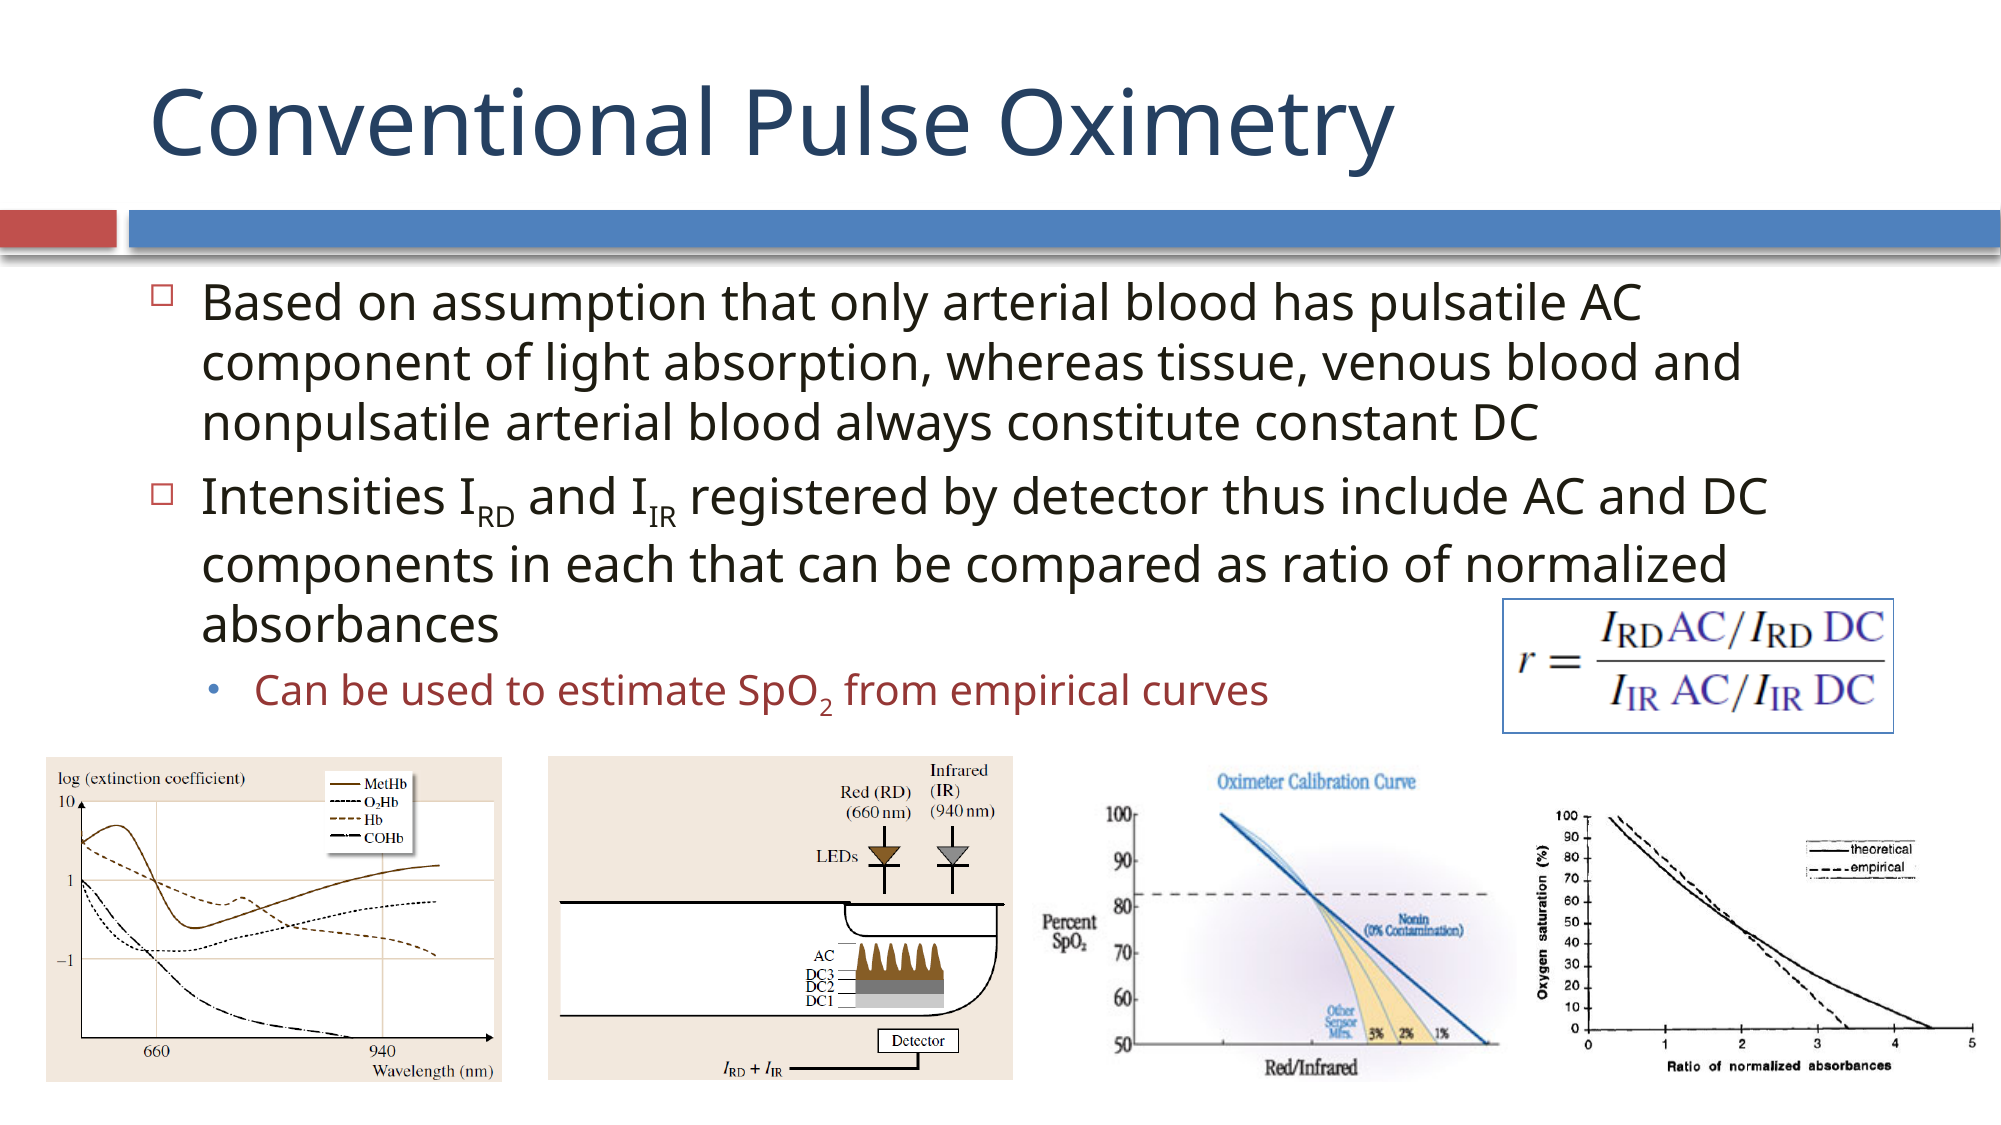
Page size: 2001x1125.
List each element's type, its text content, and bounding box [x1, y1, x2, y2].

title Conventional Pulse Oximetry [133, 37, 1918, 200]
picture [1031, 753, 2000, 1088]
picture [548, 756, 1013, 1080]
picture [45, 757, 503, 1082]
picture [1503, 599, 1893, 733]
list Based on assumption that only arterial blood has pulsatile AC component of light absorption, whereas tissue, venous blood and nonpulsatile arterial blood always constitute constant DC Intensities IRD and IIR registered by detector thus include AC and DC components in each that can be compared as ratio of normalized absorbances Can be used to estimate SpO2 from empirical curves [133, 262, 1918, 1000]
